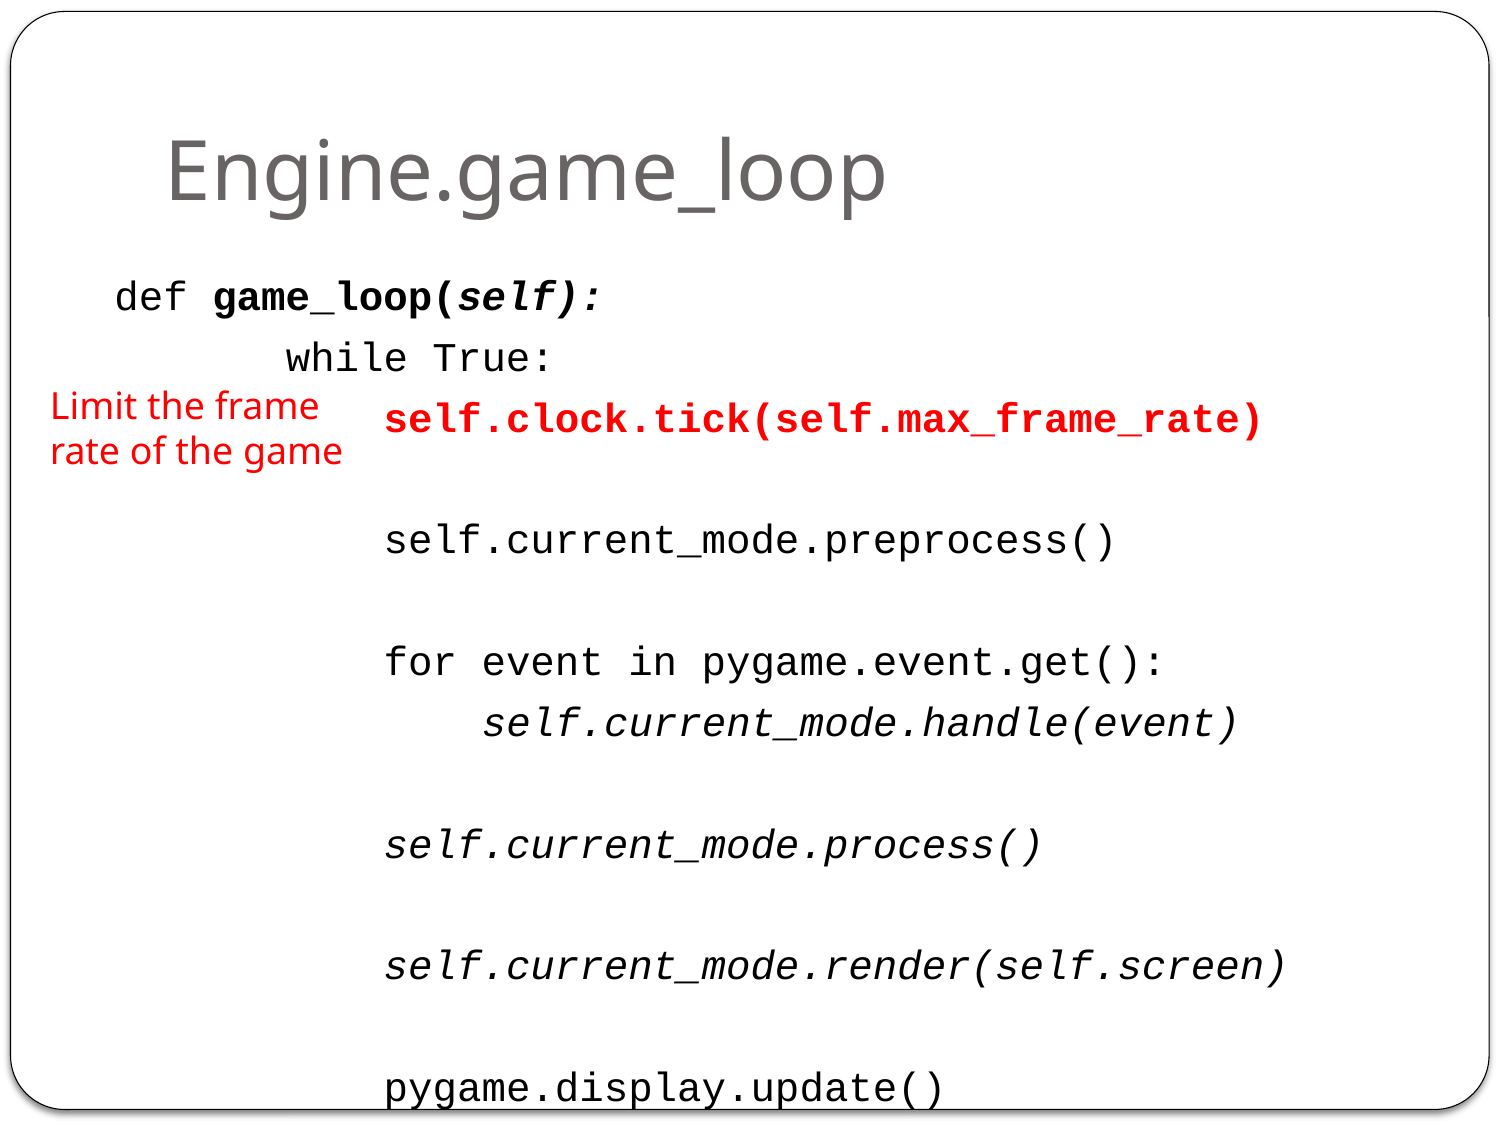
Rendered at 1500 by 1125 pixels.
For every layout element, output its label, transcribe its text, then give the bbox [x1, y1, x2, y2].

list def game_loop(self): while True: self.clock.tick(self.max_frame_rate) self.current_mode.preprocess() for event in pygame.event.get(): self.current_mode.handle(event) self.current_mode.process() self.current_mode.render(self.screen) pygame.display.update() [75, 262, 1425, 1125]
text_box Limit the frame rate of the game [35, 374, 411, 480]
title Engine.game_loop [150, 45, 1425, 233]
